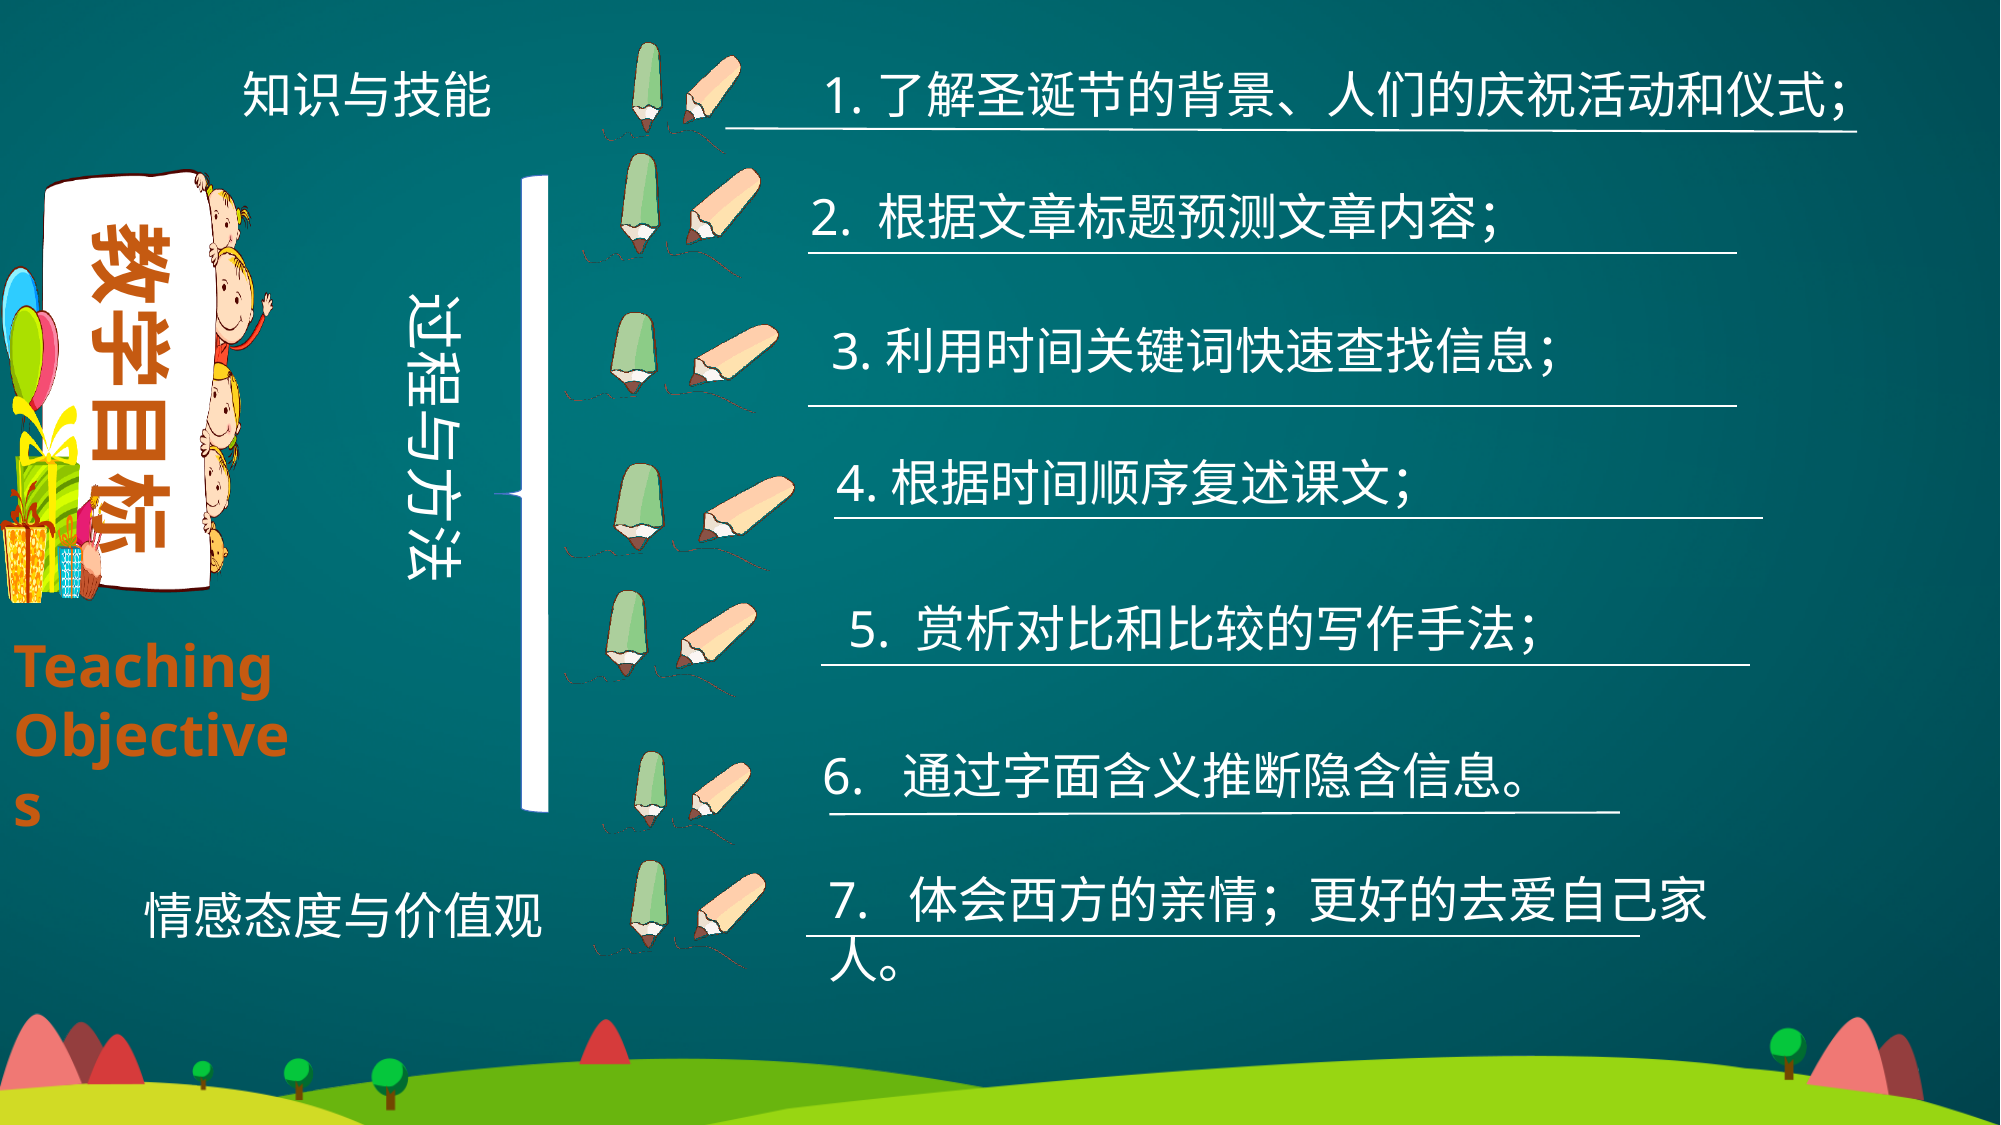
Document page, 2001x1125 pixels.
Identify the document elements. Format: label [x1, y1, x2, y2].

text_box [564, 42, 1882, 697]
picture [0, 0, 2000, 1125]
